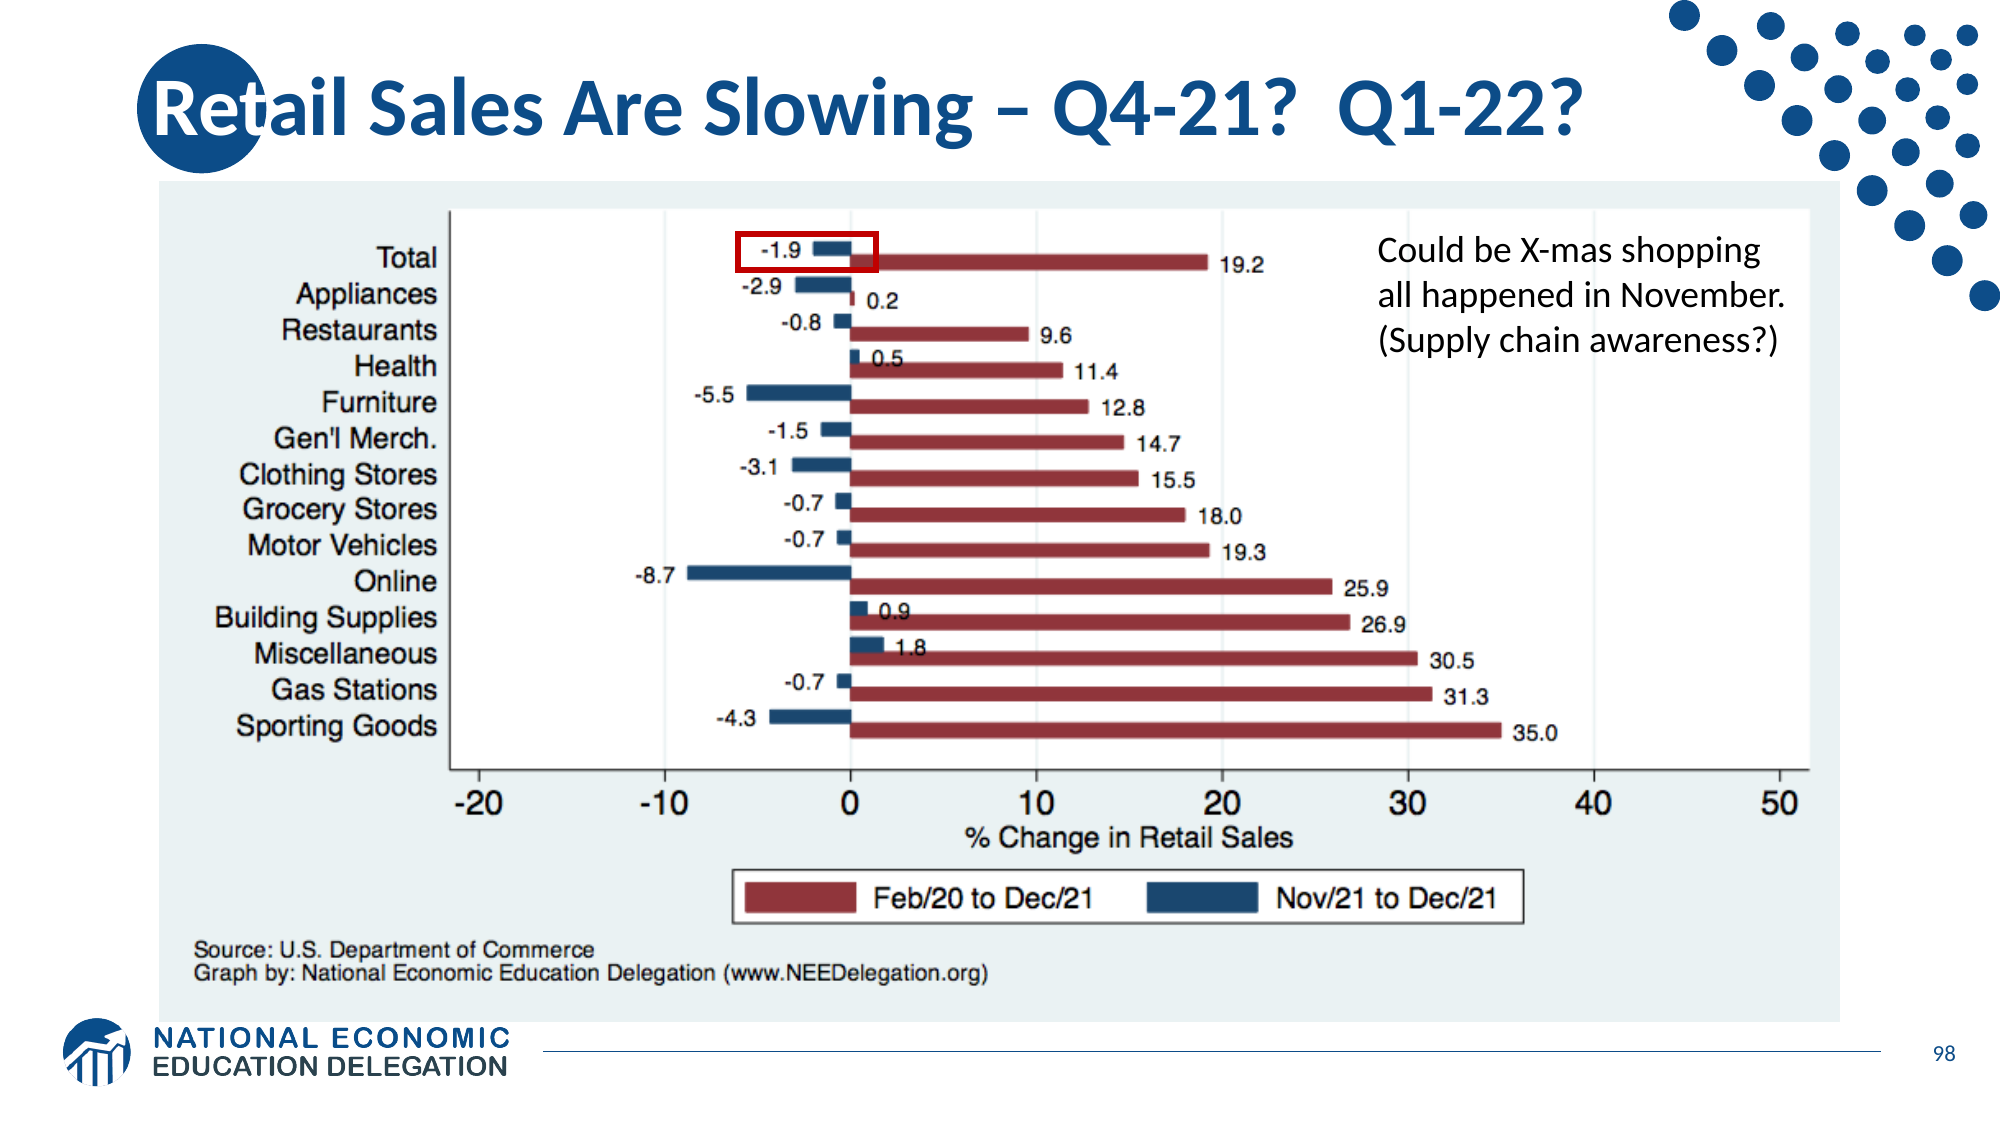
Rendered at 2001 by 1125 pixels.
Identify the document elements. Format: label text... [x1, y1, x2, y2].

slide_number 98 [1521, 1022, 1972, 1082]
picture [55, 1013, 520, 1091]
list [159, 181, 1840, 1022]
title Retail Sales Are Slowing – Q4-21? Q1-22? [137, 0, 1863, 218]
